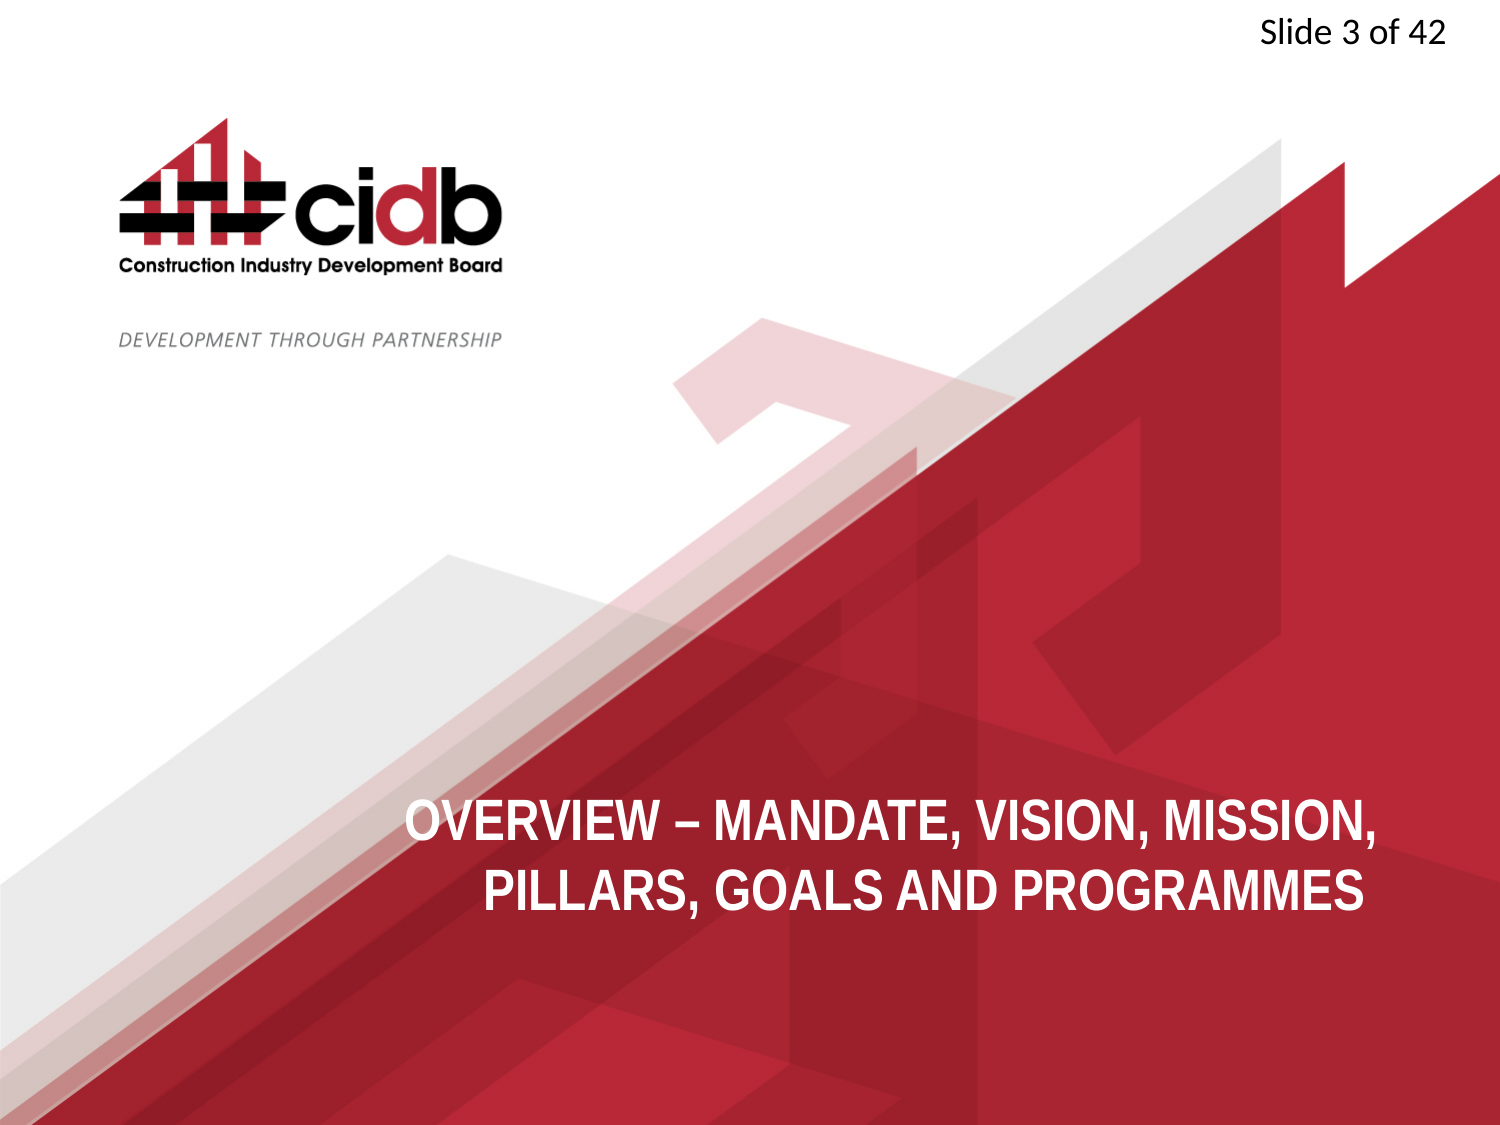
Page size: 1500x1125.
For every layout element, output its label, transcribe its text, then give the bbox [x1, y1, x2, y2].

title Overview – Mandate, Vision, Mission, Pillars, Goals and Programmes [373, 774, 1394, 947]
picture [0, 0, 1500, 1125]
